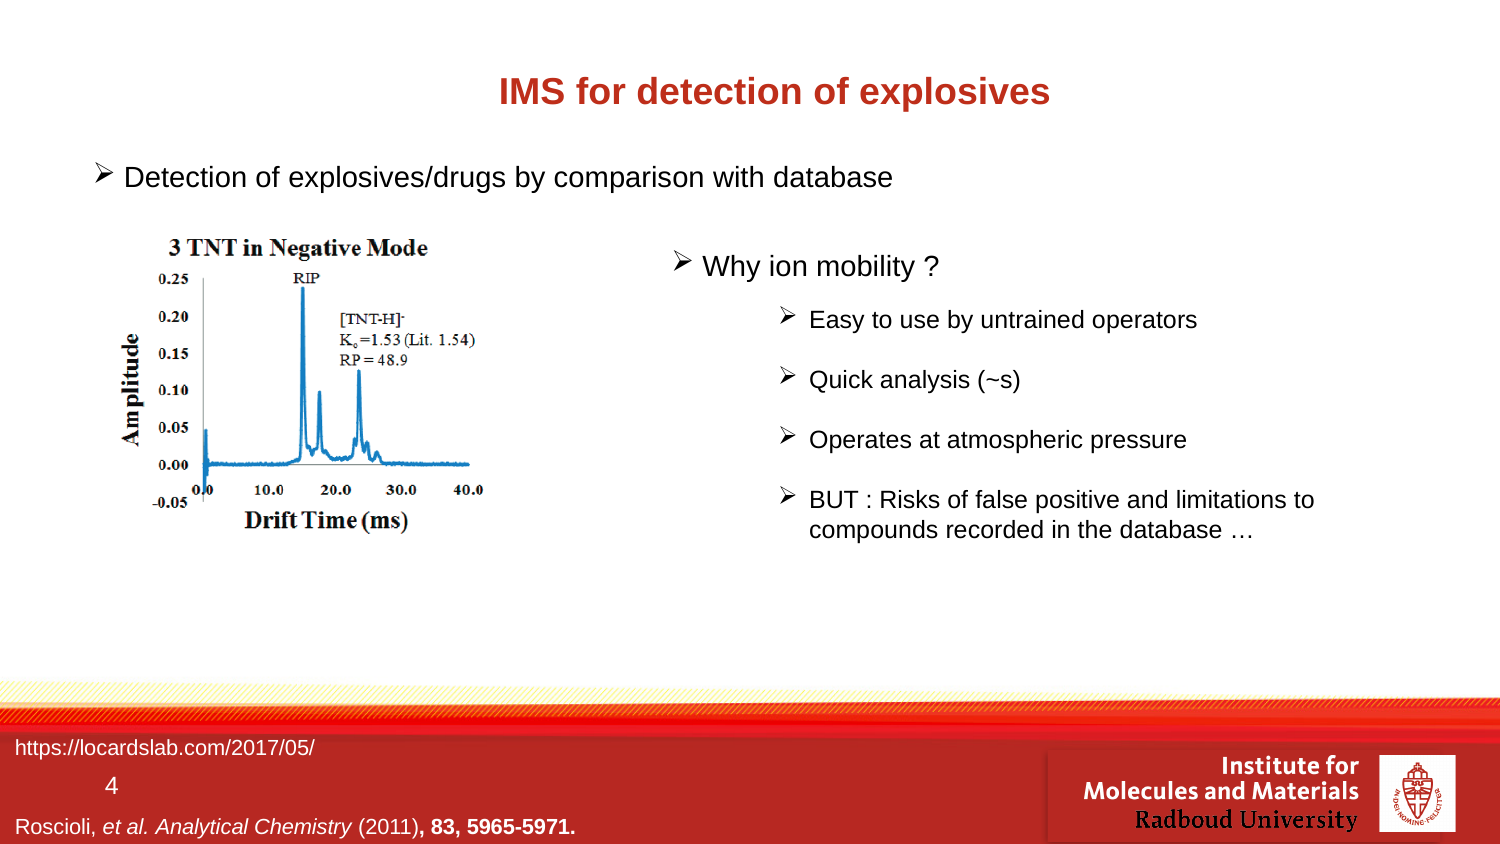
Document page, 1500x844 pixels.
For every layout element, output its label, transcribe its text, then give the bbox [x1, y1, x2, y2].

text_box IMS for detection of explosives [180, 64, 1370, 155]
text_box https://locardslab.com/2017/05/ Roscioli, et al. Analytical Chemistry (2011), 83, 5965-5971. [0, 726, 1070, 844]
list Why ion mobility ? [667, 243, 1279, 303]
picture [0, 0, 1500, 844]
text_box Detection of explosives/drugs by comparison with database [89, 155, 1370, 214]
text_box Easy to use by untrained operators Quick analysis (~s) Operates at atmospheric pressure BUT : Risks of false positive and limitations to compounds recorded in the database … [775, 300, 1386, 522]
